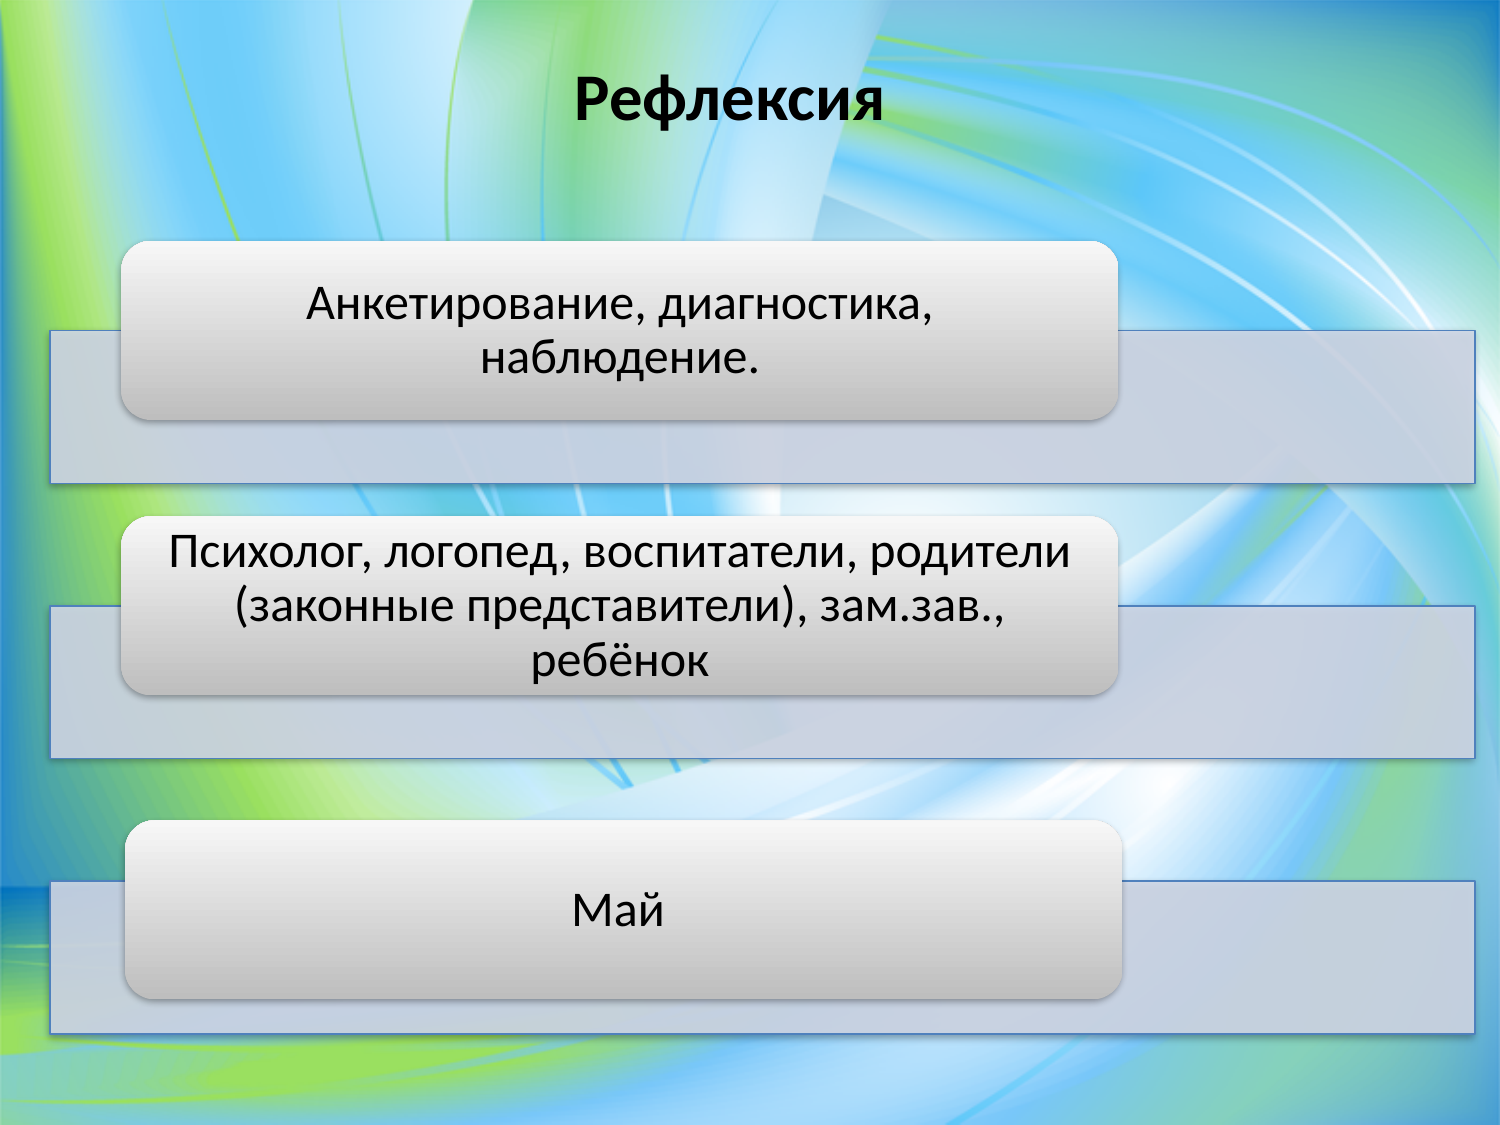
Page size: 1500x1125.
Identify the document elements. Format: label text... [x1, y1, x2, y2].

title Рефлексия [62, 0, 1413, 188]
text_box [49, 237, 1476, 1038]
picture [0, 0, 1500, 1125]
